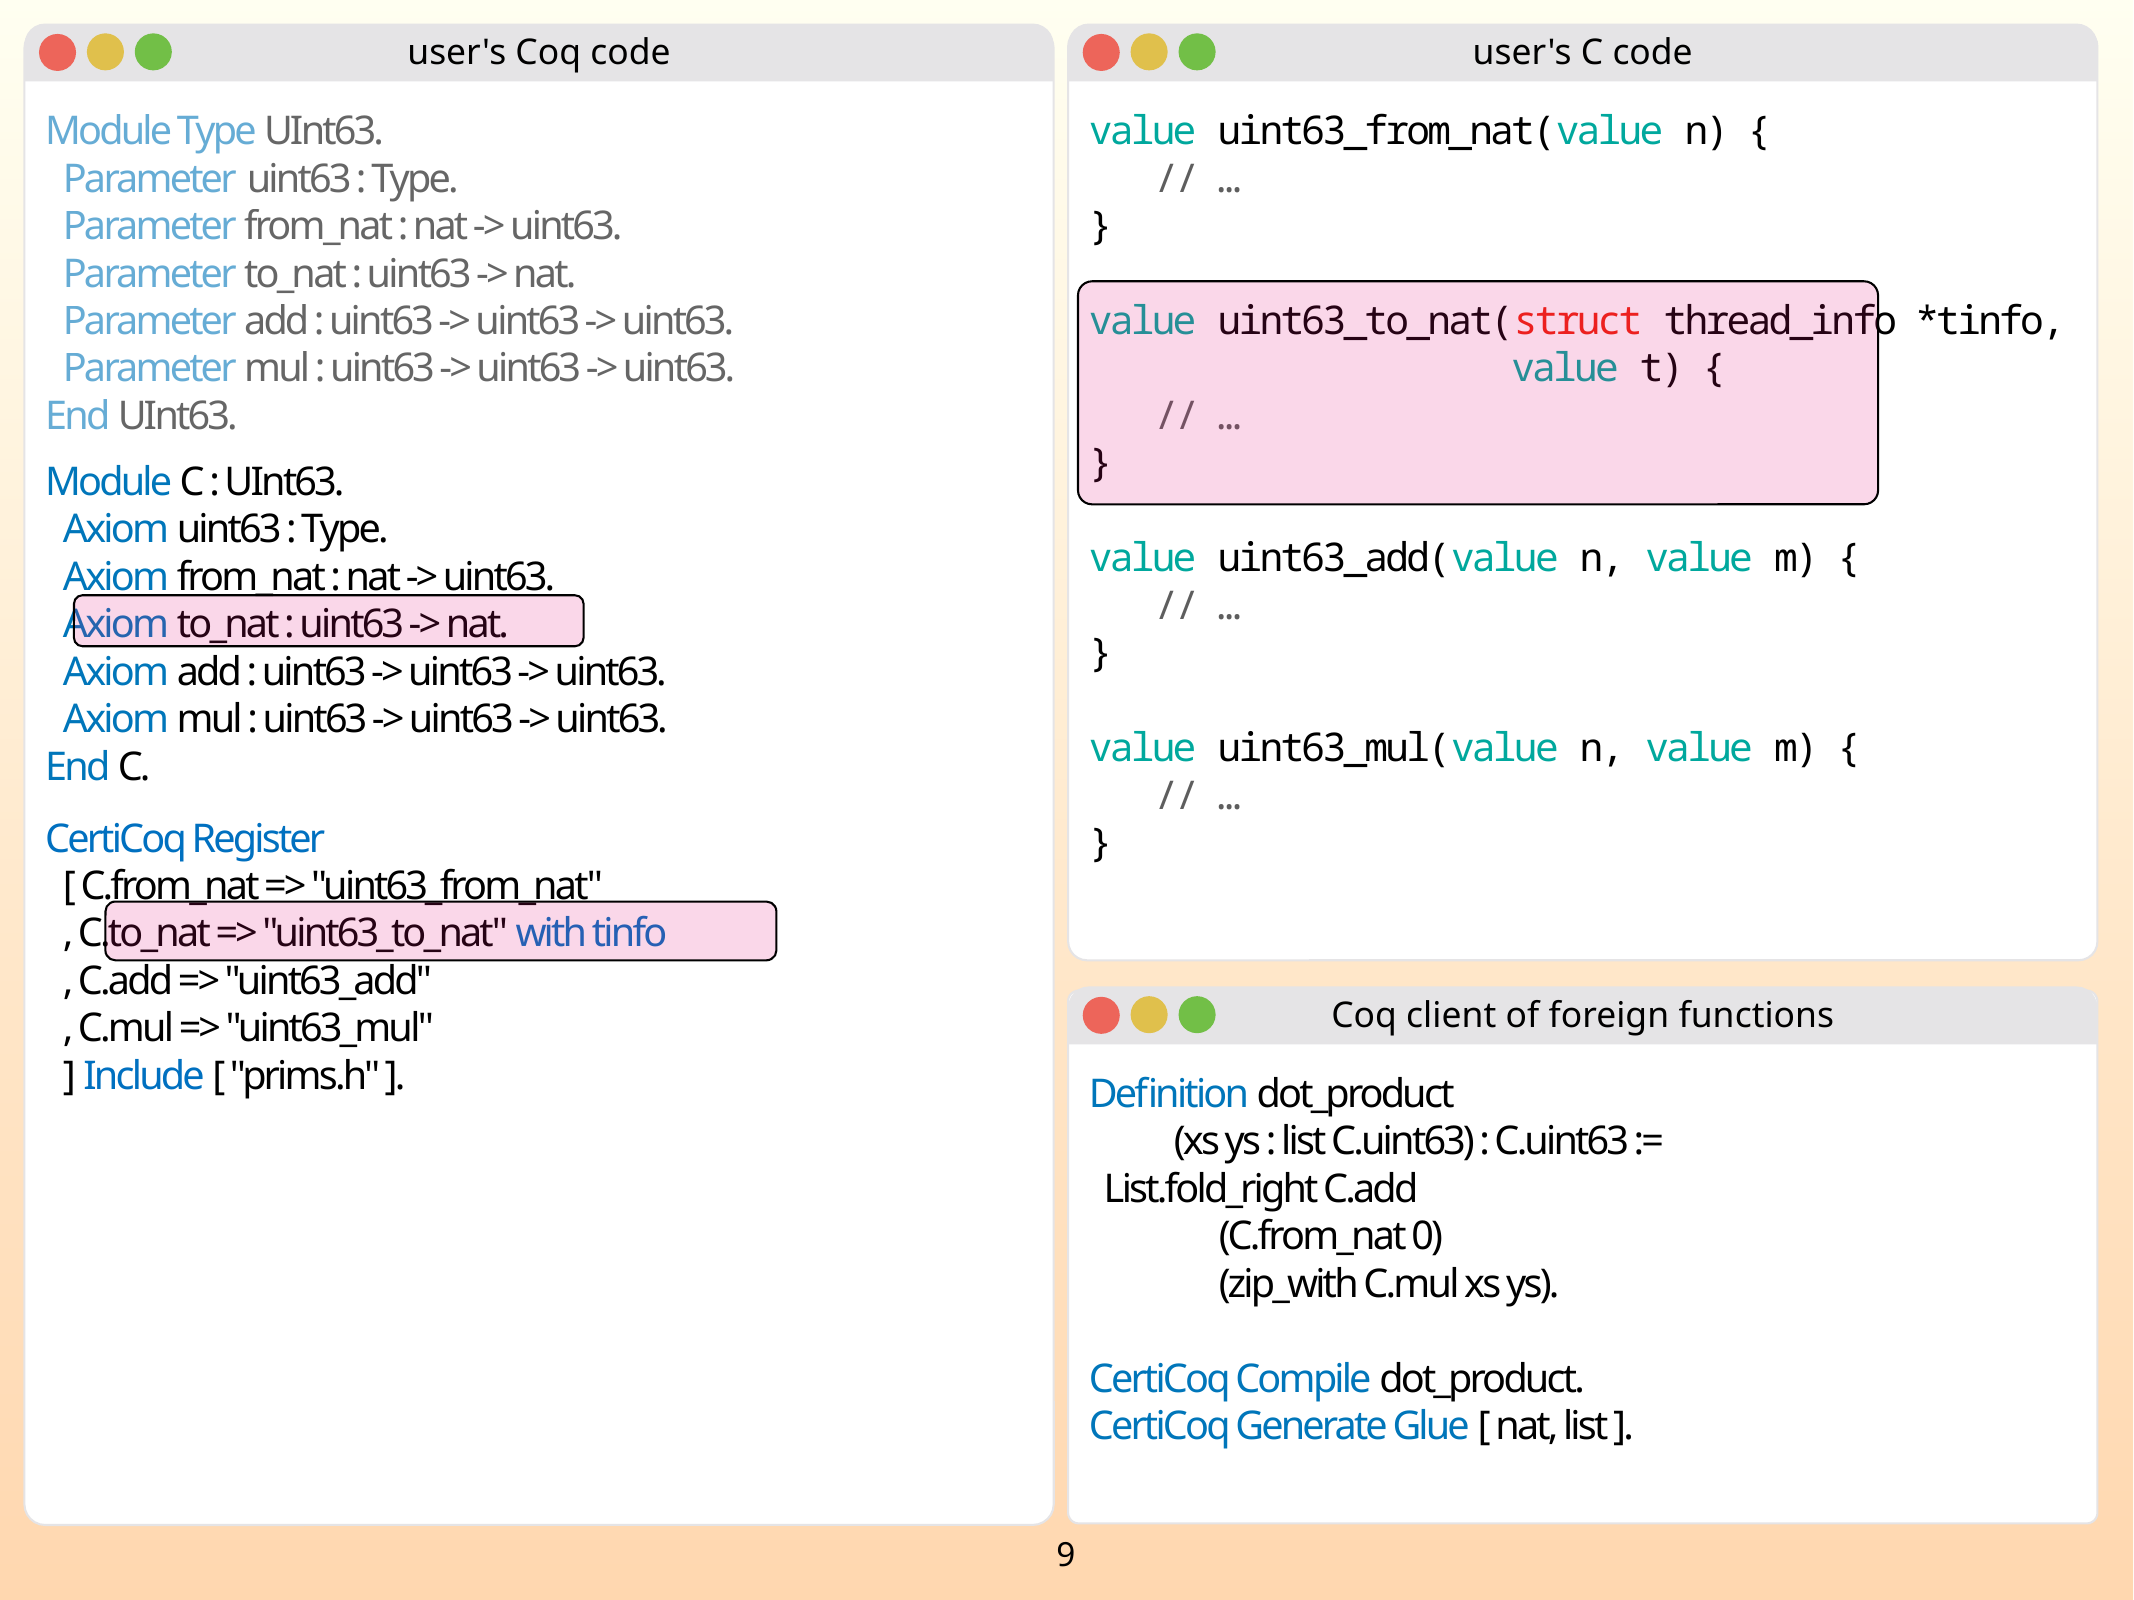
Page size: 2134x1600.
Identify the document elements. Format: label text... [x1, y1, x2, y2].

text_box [73, 281, 1879, 961]
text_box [1067, 986, 2098, 1524]
slide_number 9 [1037, 1524, 1095, 1579]
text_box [1067, 23, 2098, 961]
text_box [24, 23, 1054, 1526]
